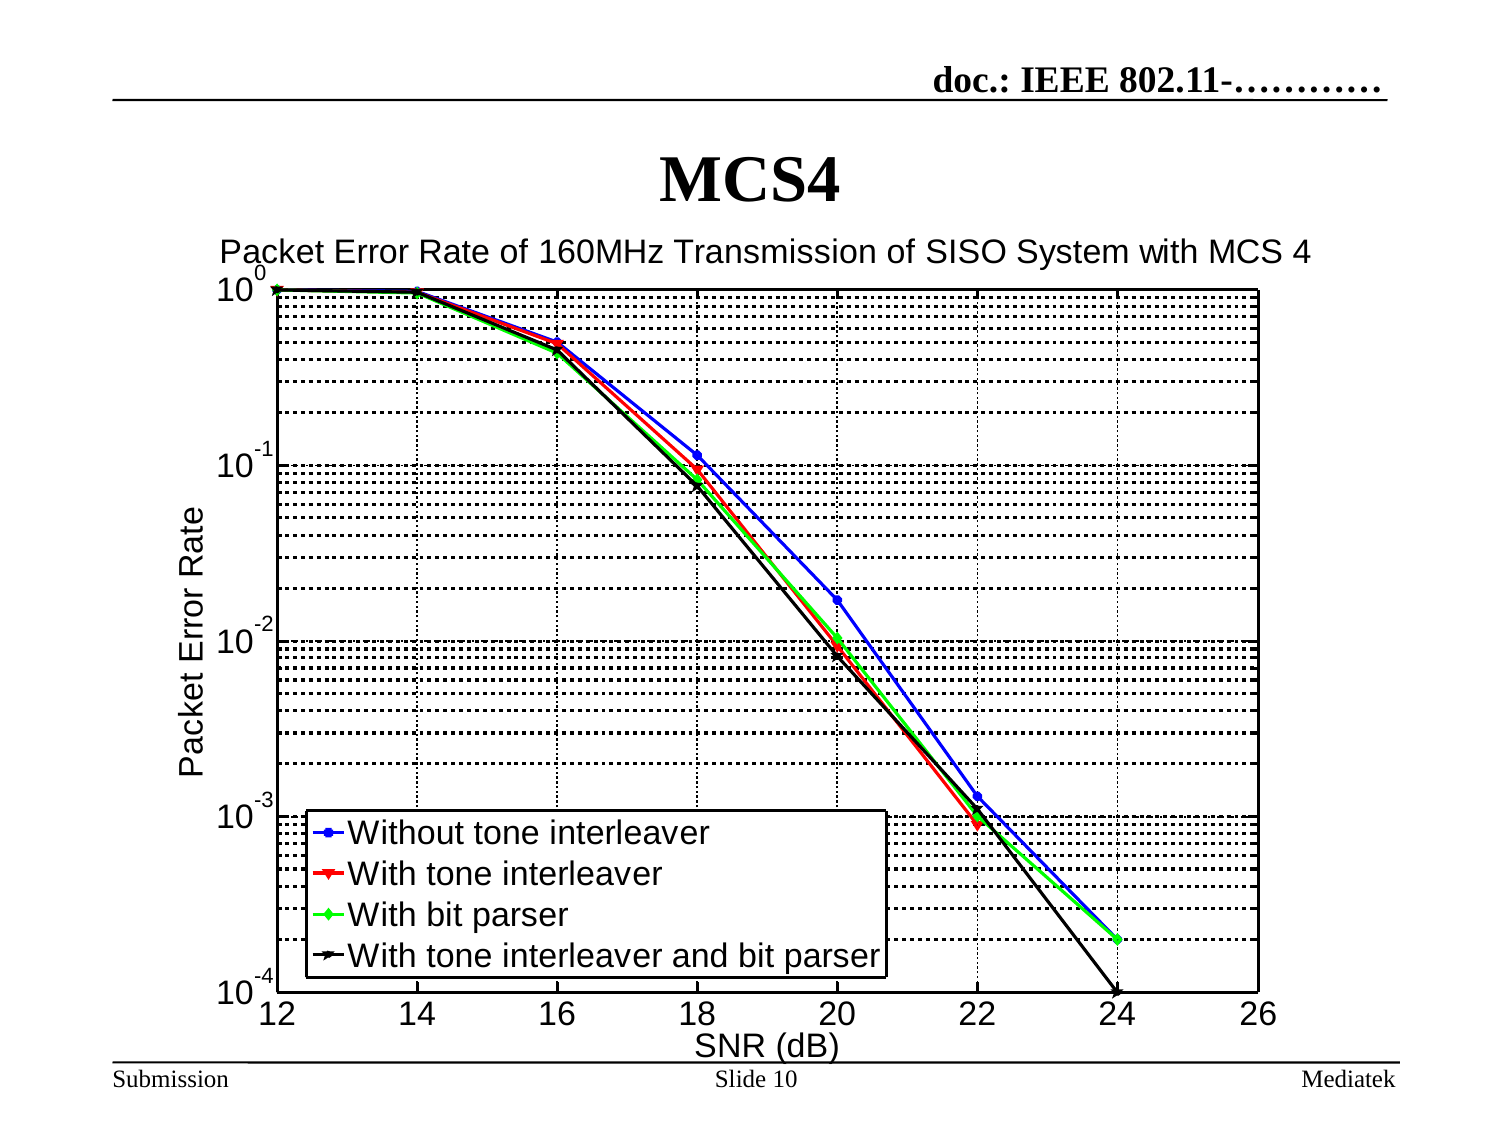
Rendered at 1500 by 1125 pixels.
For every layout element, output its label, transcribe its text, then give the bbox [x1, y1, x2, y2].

title MCS4 [112, 87, 1388, 263]
footer Mediatek [1380, 1062, 1396, 1094]
picture [112, 224, 1379, 1088]
